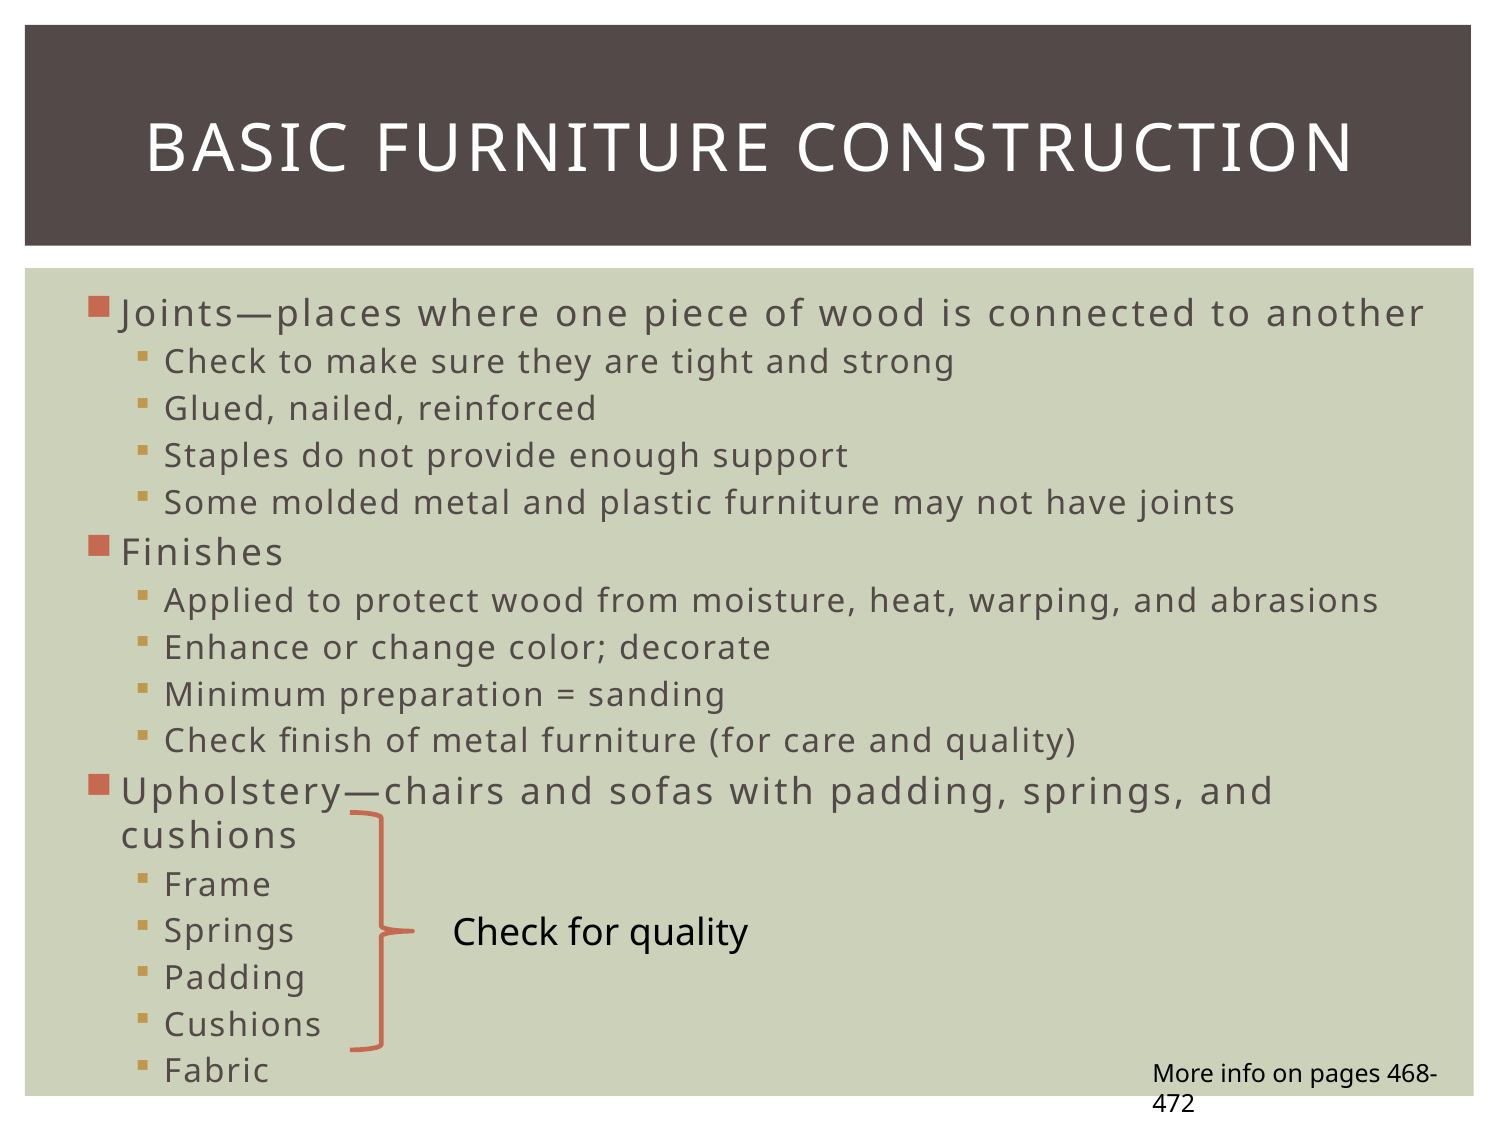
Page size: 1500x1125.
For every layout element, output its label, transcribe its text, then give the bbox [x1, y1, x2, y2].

text_box Check for quality [437, 900, 850, 961]
text_box [349, 811, 414, 1051]
list Joints—places where one piece of wood is connected to another Check to make sure they are tight and strong Glued, nailed, reinforced Staples do not provide enough support Some molded metal and plastic furniture may not have joints Finishes Applied to protect wood from moisture, heat, warping, and abrasions Enhance or change color; decorate Minimum preparation = sanding Check finish of metal furniture (for care and quality) Upholstery—chairs and sofas with padding, springs, and cushions Frame Springs Padding Cushions Fabric [62, 281, 1442, 1100]
text_box More info on pages 468-472 [1137, 1049, 1475, 1125]
title Basic Furniture Construction [62, 58, 1438, 232]
